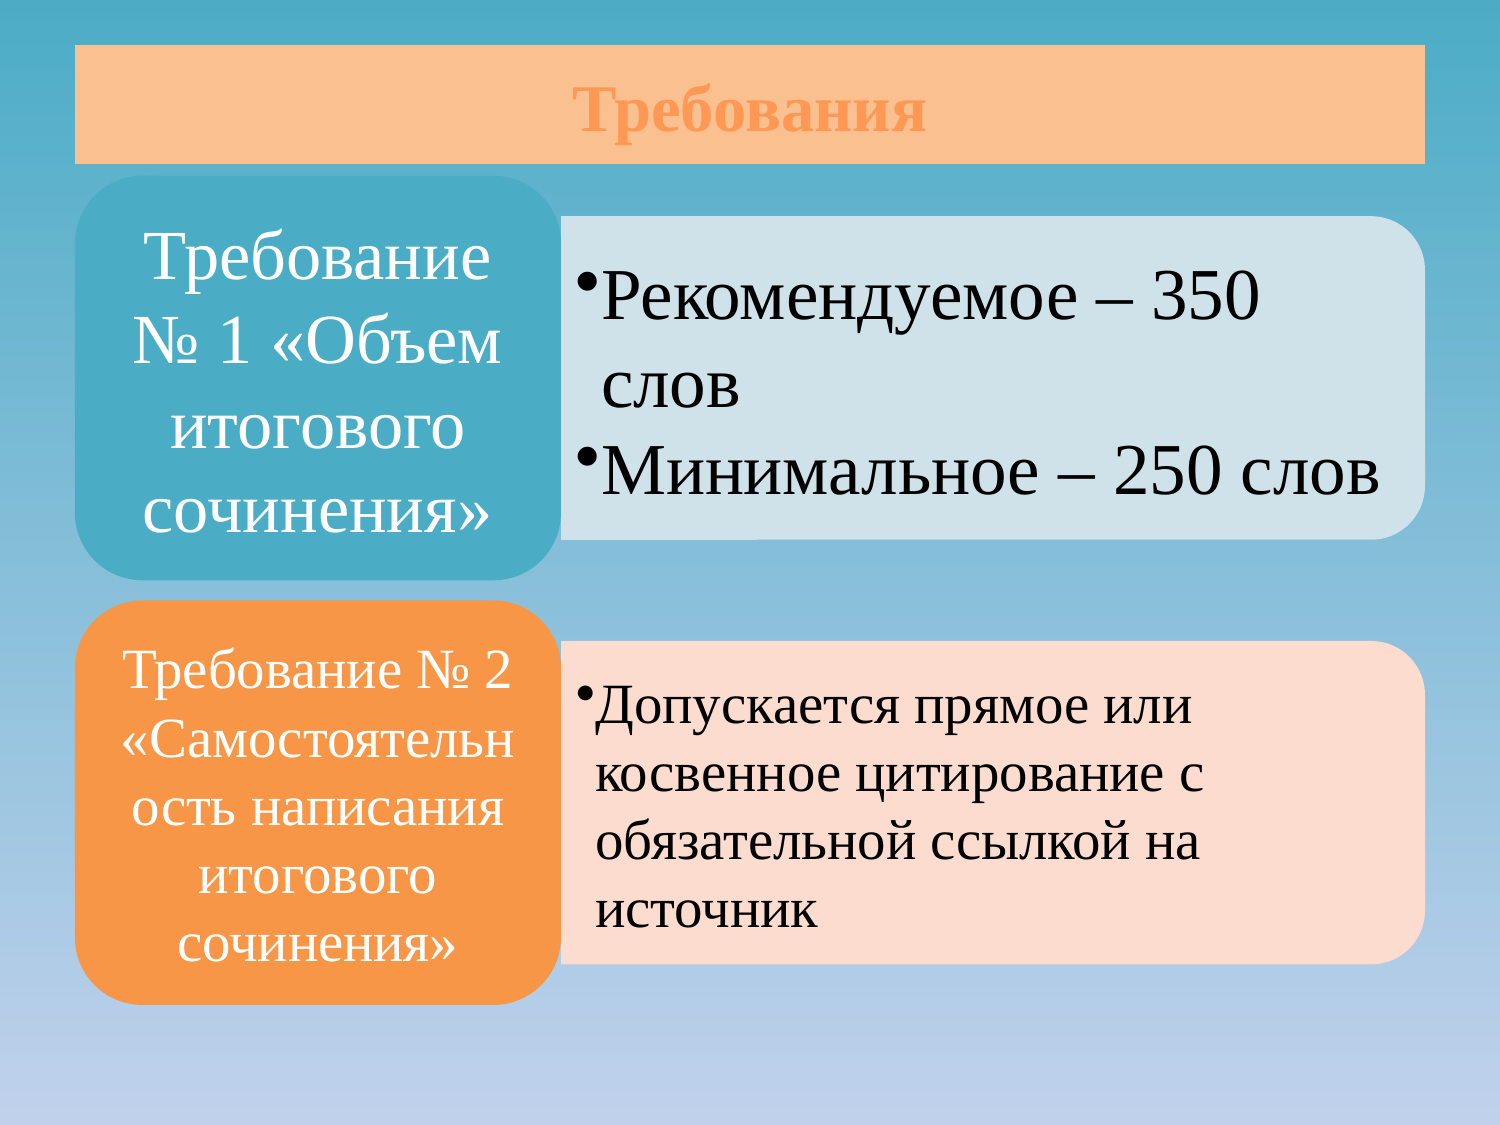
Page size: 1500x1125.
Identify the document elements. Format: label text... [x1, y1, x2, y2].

title Требования [75, 45, 1425, 164]
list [74, 175, 1426, 1006]
